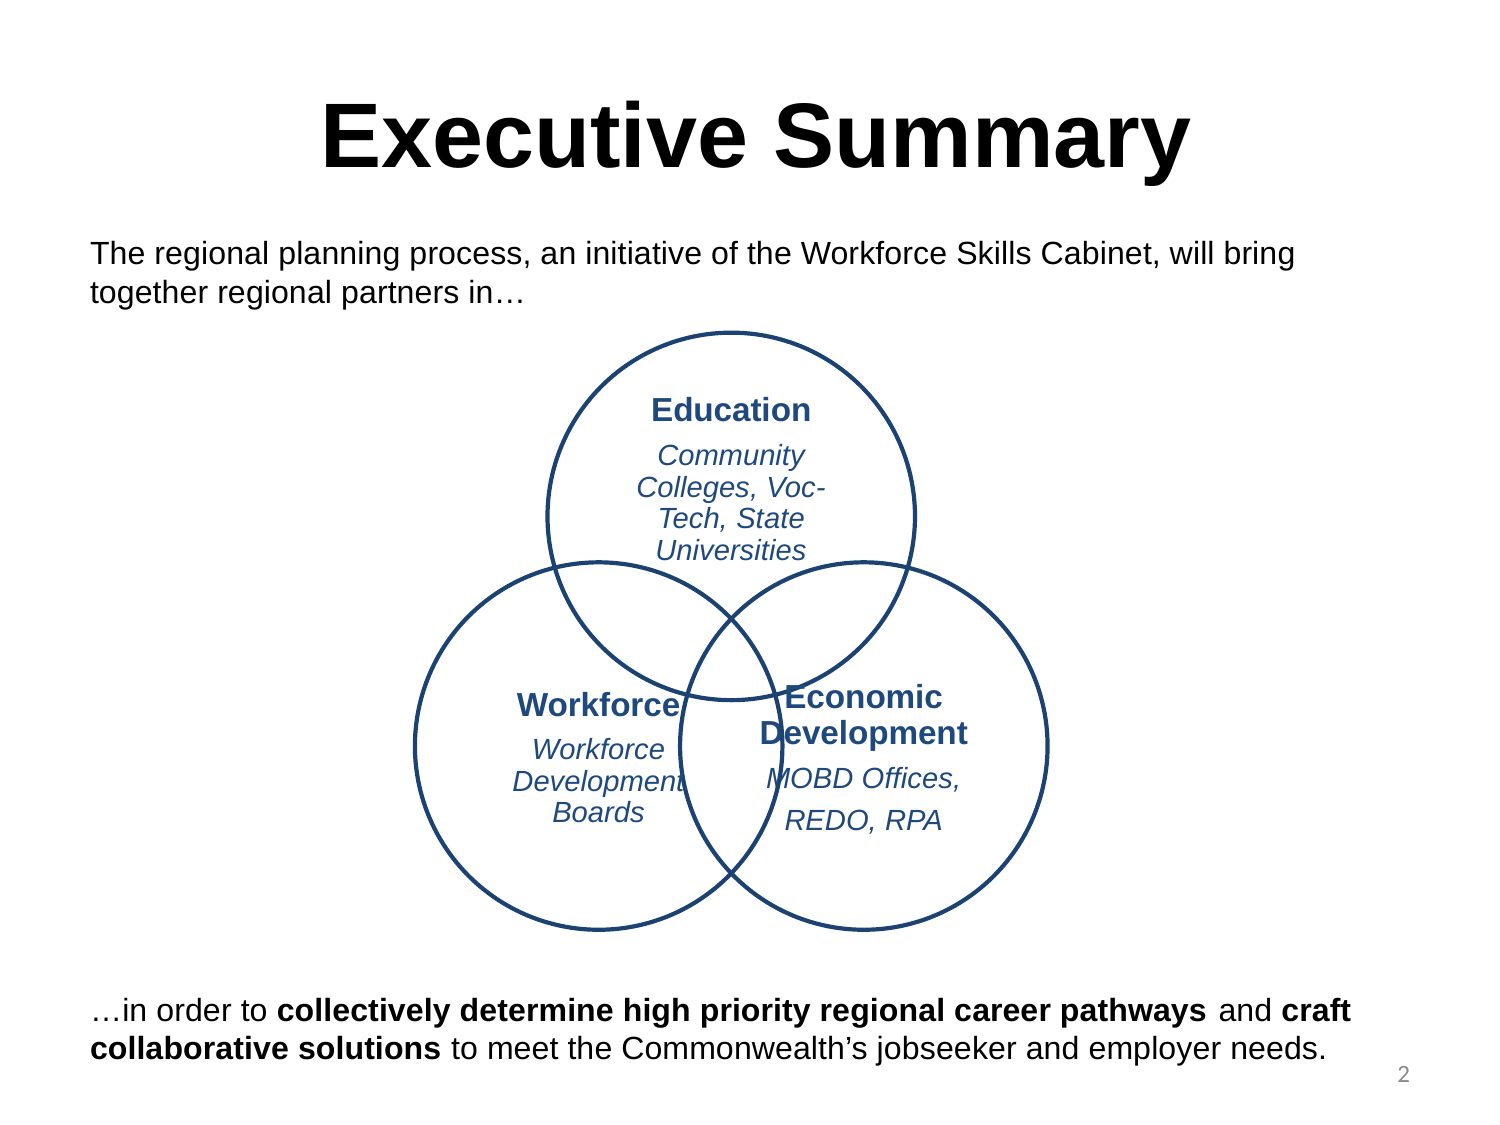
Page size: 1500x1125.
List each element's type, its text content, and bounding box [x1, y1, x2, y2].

title Executive Summary [0, 37, 1500, 225]
list The regional planning process, an initiative of the Workforce Skills Cabinet, will bring together regional partners in… …in order to collectively determine high priority regional career pathways and craft collaborative solutions to meet the Commonwealth’s jobseeker and employer needs. [75, 224, 1425, 1075]
slide_number 2 [1074, 1042, 1425, 1103]
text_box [362, 324, 1101, 938]
